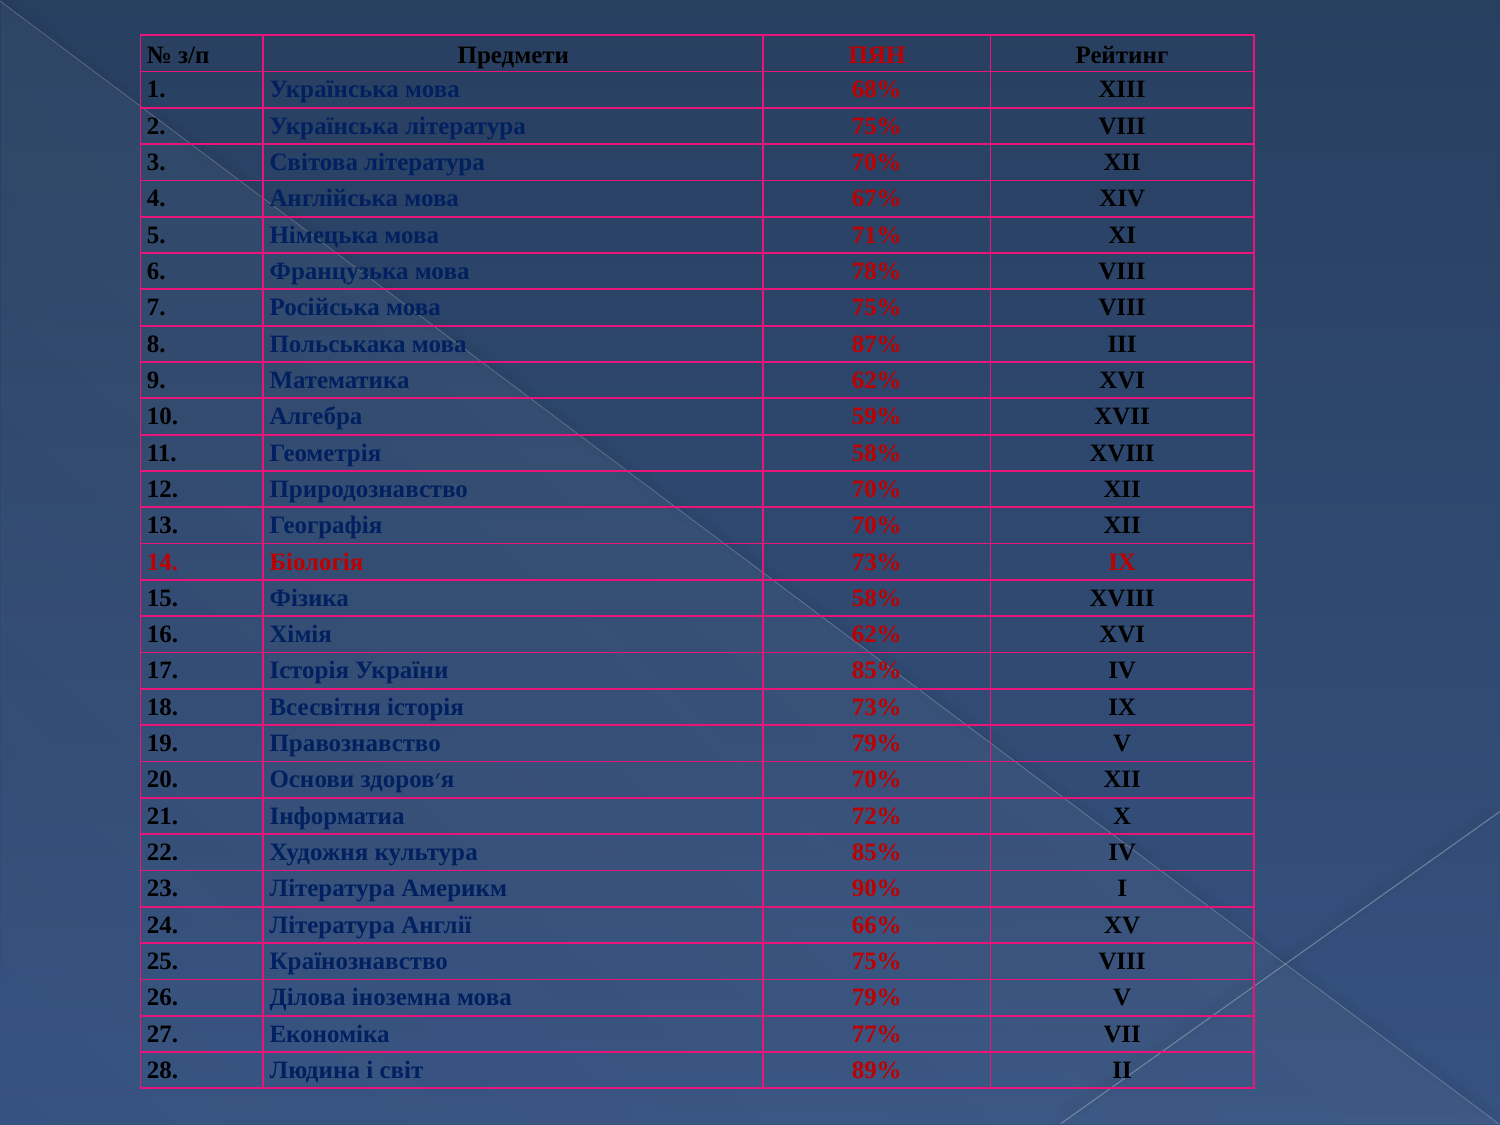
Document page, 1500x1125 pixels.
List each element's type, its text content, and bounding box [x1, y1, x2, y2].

table_cell 16. [141, 617, 262, 652]
table_header Предмети [264, 36, 762, 71]
table_cell 9. [141, 363, 262, 397]
table_cell 71% [764, 218, 990, 252]
table_cell Історія України [264, 653, 762, 688]
table_cell Інформатиа [264, 799, 762, 833]
table_cell 70% [764, 472, 990, 506]
table_cell 68% [764, 72, 990, 107]
table_cell Німецька мова [264, 218, 762, 252]
table_cell Світова література [264, 145, 762, 180]
table_cell 77% [764, 1017, 990, 1051]
table_cell 6. [141, 254, 262, 288]
table_cell Людина і світ [264, 1053, 762, 1087]
table_cell 17. [141, 653, 262, 688]
table_cell Математика [264, 363, 762, 397]
table_cell 2. [141, 109, 262, 143]
table_cell IV [991, 653, 1253, 688]
table_cell XI [991, 218, 1253, 252]
table_cell 73% [764, 544, 990, 579]
table_cell 70% [764, 508, 990, 543]
table_cell 28. [141, 1053, 262, 1087]
table_cell 18. [141, 690, 262, 724]
table_cell 26. [141, 980, 262, 1015]
table_cell 25. [141, 944, 262, 979]
table_cell 14. [141, 544, 262, 579]
table_cell Хімія [264, 617, 762, 652]
table_cell 70% [764, 762, 990, 797]
table_cell Правознавство [264, 726, 762, 761]
table_cell 1. [141, 72, 262, 107]
table_cell 78% [764, 254, 990, 288]
table_cell Література Америкм [264, 871, 762, 906]
table_cell 85% [764, 835, 990, 870]
table_cell VIII [991, 944, 1253, 979]
table_cell Російська мова [264, 290, 762, 325]
table_cell 73% [764, 690, 990, 724]
table_cell Алгебра [264, 399, 762, 434]
table_cell Всесвітня історія [264, 690, 762, 724]
table_header Рейтинг [991, 36, 1253, 71]
table_cell 87% [764, 327, 990, 361]
table_cell 5. [141, 218, 262, 252]
table_cell II [991, 1053, 1253, 1087]
table_cell 72% [764, 799, 990, 833]
table_cell Біологія [264, 544, 762, 579]
table_cell XIV [991, 181, 1253, 216]
table_cell 11. [141, 436, 262, 470]
table_cell 3. [141, 145, 262, 180]
table_cell V [991, 980, 1253, 1015]
table_cell Економіка [264, 1017, 762, 1051]
table_cell IV [991, 835, 1253, 870]
table_cell 85% [764, 653, 990, 688]
table_cell Фізика [264, 581, 762, 615]
table_cell 15. [141, 581, 262, 615]
table_cell 67% [764, 181, 990, 216]
table_cell XVII [991, 399, 1253, 434]
table_cell VII [991, 1017, 1253, 1051]
table_header № з/п [141, 36, 262, 71]
table_cell 89% [764, 1053, 990, 1087]
table_cell 75% [764, 109, 990, 143]
table_cell 62% [764, 617, 990, 652]
table_cell XII [991, 472, 1253, 506]
table_cell 58% [764, 581, 990, 615]
table_cell XII [991, 508, 1253, 543]
table_cell XVIII [991, 436, 1253, 470]
table_cell Українська мова [264, 72, 762, 107]
table_cell 24. [141, 908, 262, 942]
table_cell XVI [991, 363, 1253, 397]
table_cell X [991, 799, 1253, 833]
table_cell 4. [141, 181, 262, 216]
table_cell Основи здоров׳я [264, 762, 762, 797]
table_cell 12. [141, 472, 262, 506]
table_header ПЯН [764, 36, 990, 71]
table_cell XII [991, 145, 1253, 180]
table_cell V [991, 726, 1253, 761]
table_cell 10. [141, 399, 262, 434]
table_cell Англійська мова [264, 181, 762, 216]
table_cell 59% [764, 399, 990, 434]
table_cell Природознавство [264, 472, 762, 506]
table_cell XIII [991, 72, 1253, 107]
table_cell VIII [991, 254, 1253, 288]
table_cell Українська література [264, 109, 762, 143]
table_cell 20. [141, 762, 262, 797]
table_cell IX [991, 690, 1253, 724]
table_cell 79% [764, 980, 990, 1015]
table_cell 66% [764, 908, 990, 942]
table_cell III [991, 327, 1253, 361]
table_cell 75% [764, 290, 990, 325]
table_cell 70% [764, 145, 990, 180]
table_cell 8. [141, 327, 262, 361]
table_cell 22. [141, 835, 262, 870]
table_cell 62% [764, 363, 990, 397]
table_cell Ділова іноземна мова [264, 980, 762, 1015]
table_cell Країнознавство [264, 944, 762, 979]
table_cell Геометрія [264, 436, 762, 470]
table_cell 58% [764, 436, 990, 470]
table_cell Французька мова [264, 254, 762, 288]
table_cell 90% [764, 871, 990, 906]
table_cell XII [991, 762, 1253, 797]
table_cell 27. [141, 1017, 262, 1051]
table_cell XVIII [991, 581, 1253, 615]
table_cell 79% [764, 726, 990, 761]
table_cell 75% [764, 944, 990, 979]
table_cell XVI [991, 617, 1253, 652]
table_cell Географія [264, 508, 762, 543]
table_cell IX [991, 544, 1253, 579]
table_cell 19. [141, 726, 262, 761]
table_cell Література Англії [264, 908, 762, 942]
table_cell 23. [141, 871, 262, 906]
table_cell Художня культура [264, 835, 762, 870]
table_cell VIII [991, 290, 1253, 325]
table_cell 13. [141, 508, 262, 543]
table_cell VIII [991, 109, 1253, 143]
table_cell XV [991, 908, 1253, 942]
table_cell I [991, 871, 1253, 906]
table_cell 21. [141, 799, 262, 833]
table_cell Польськака мова [264, 327, 762, 361]
table_cell 7. [141, 290, 262, 325]
